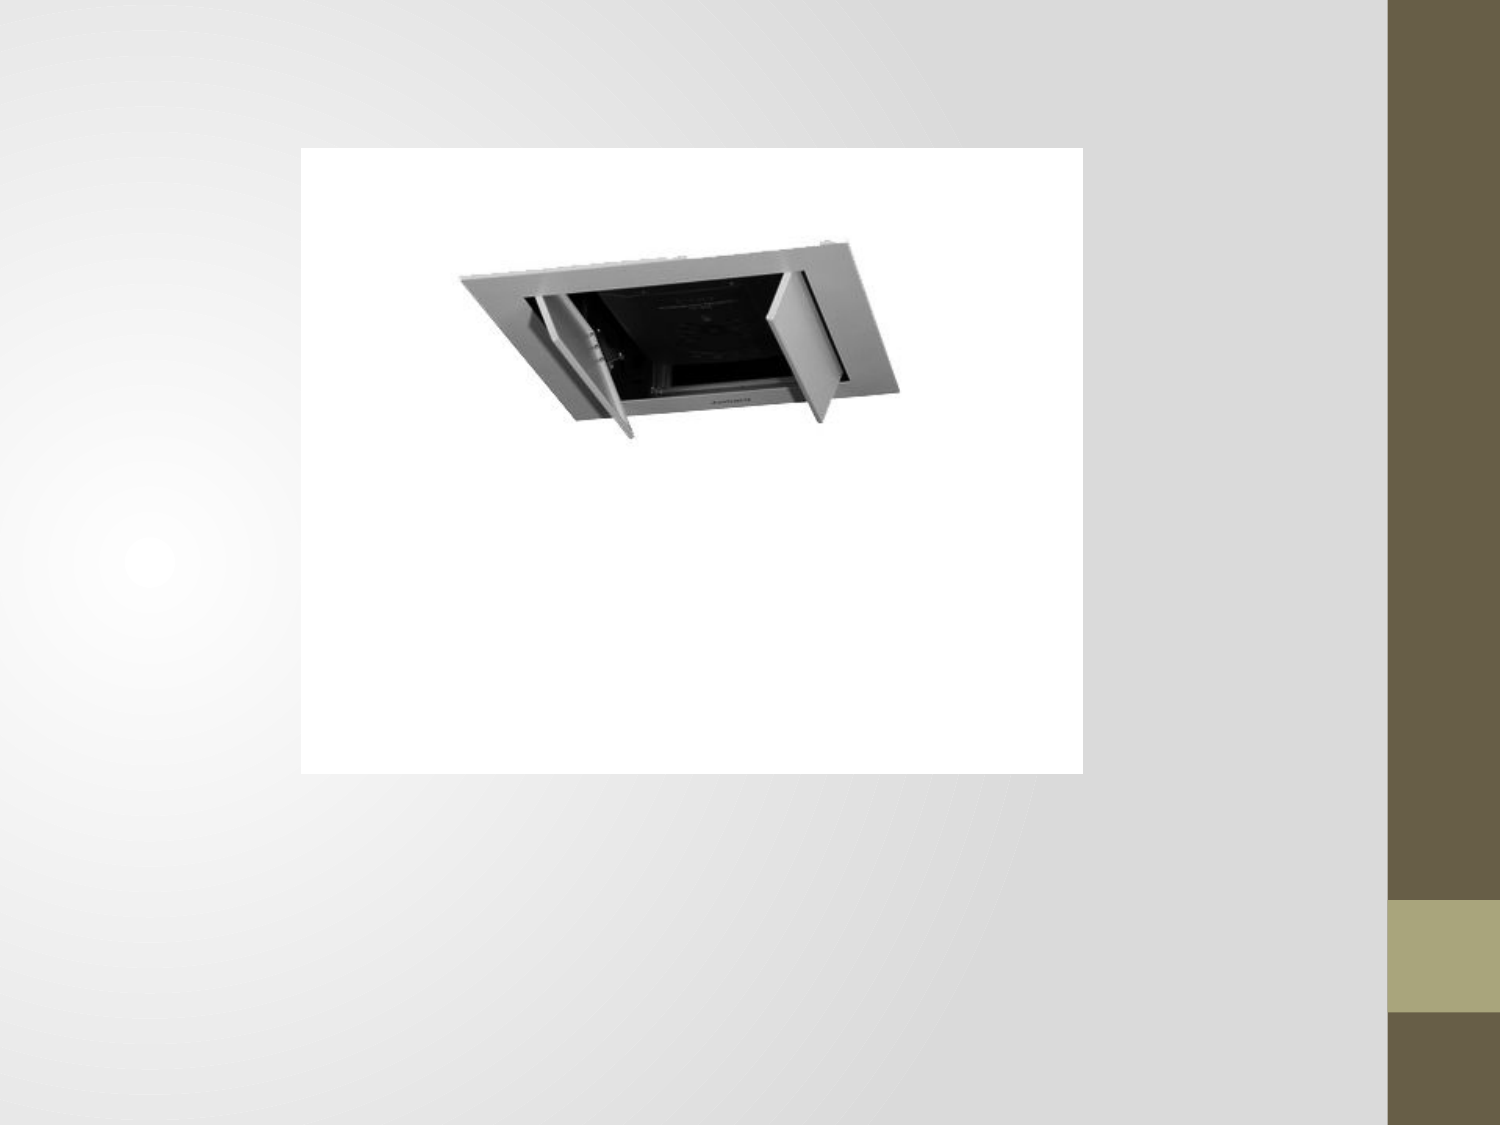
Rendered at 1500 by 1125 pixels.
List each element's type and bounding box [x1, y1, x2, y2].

picture [300, 148, 1083, 775]
